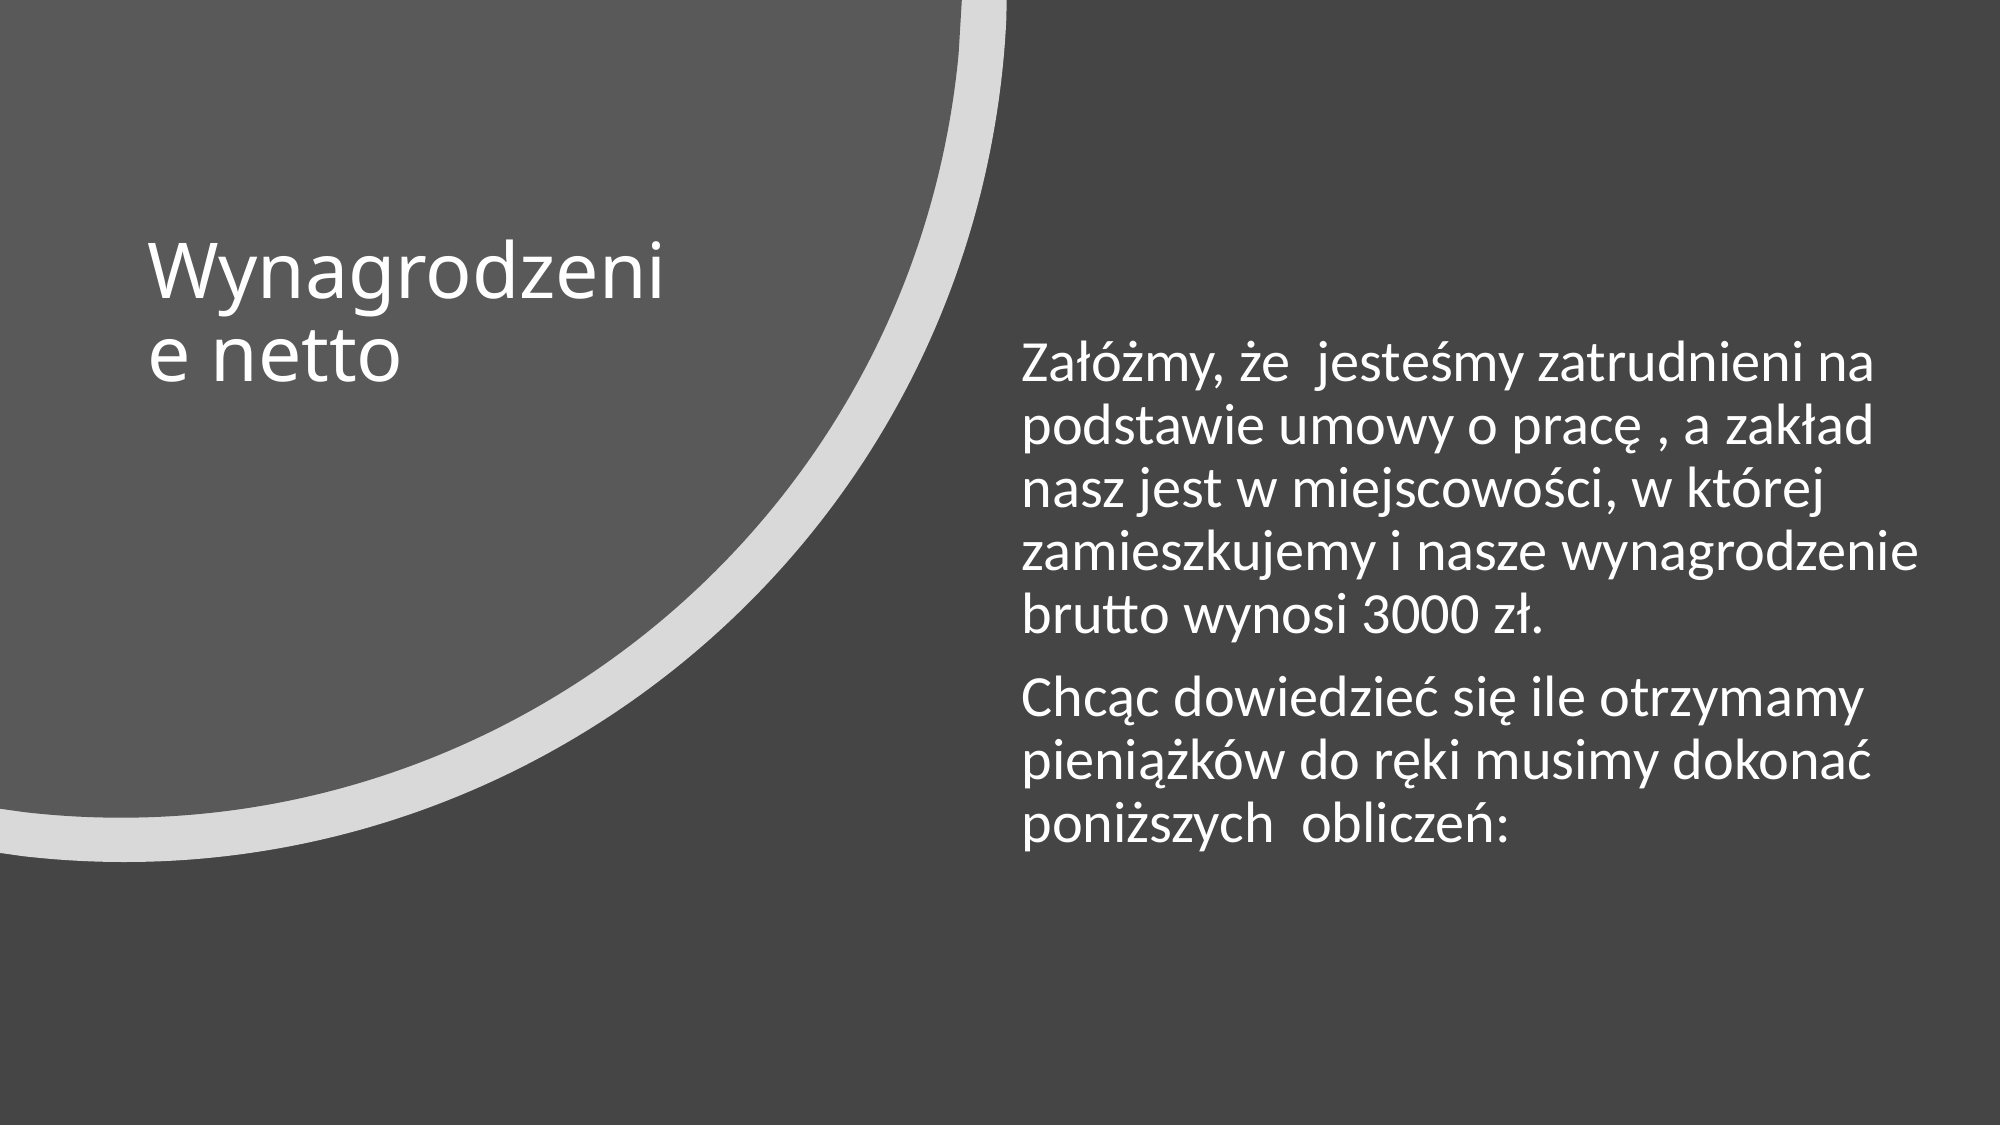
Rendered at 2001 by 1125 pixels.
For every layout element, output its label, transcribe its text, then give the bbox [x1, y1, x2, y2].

title Wynagrodzenie netto [131, 59, 691, 572]
text_box [0, 0, 1008, 864]
list Załóżmy, że jesteśmy zatrudnieni na podstawie umowy o pracę , a zakład nasz jest w miejscowości, w której zamieszkujemy i nasze wynagrodzenie brutto wynosi 3000 zł. Chcąc dowiedzieć się ile otrzymamy pieniążków do ręki musimy dokonać poniższych obliczeń: [1006, 288, 1944, 982]
text_box [0, 0, 963, 819]
